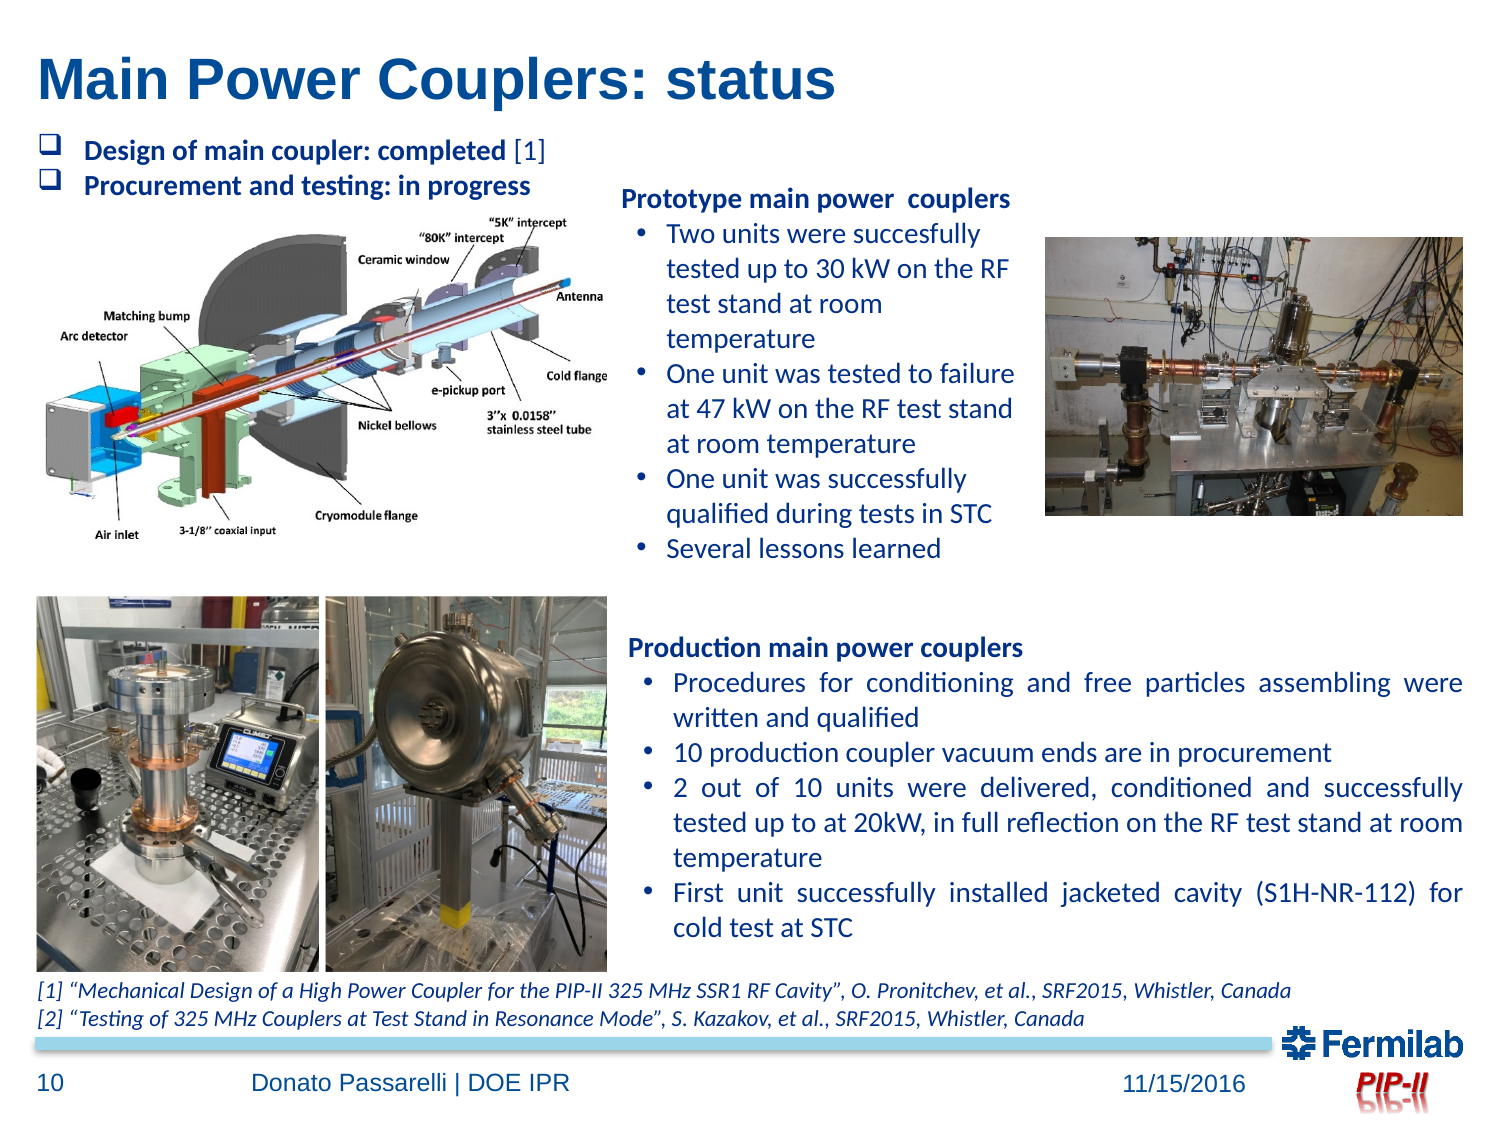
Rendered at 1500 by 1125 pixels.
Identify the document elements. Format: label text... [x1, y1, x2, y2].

picture [36, 206, 607, 539]
slide_number 10 [36, 1066, 105, 1106]
text_box Design of main coupler: completed [1] Procurement and testing: in progress [22, 123, 1405, 209]
title Main Power Couplers: status [37, 41, 1463, 112]
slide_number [1122, 1067, 1253, 1107]
footer Donato Passarelli | DOE IPR [251, 1066, 689, 1107]
picture [0, 597, 654, 968]
text_box [1] “Mechanical Design of a High Power Coupler for the PIP-II 325 MHz SSR1 RF Cavity”, O. Pronitchev, et al., SRF2015, Whistler, Canada [2] “Testing of 325 MHz Couplers at Test Stand in Resonance Mode”, S. Kazakov, et al., SRF2015, Whistler, Canada [22, 968, 1500, 1038]
text_box Production main power couplers Procedures for conditioning and free particles assembling were written and qualified 10 production coupler vacuum ends are in procurement 2 out of 10 units were delivered, conditioned and successfully tested up to at 20kW, in full reflection on the RF test stand at room temperature First unit successfully installed jacketed cavity (S1H-NR-112) for cold test at STC [613, 621, 1479, 951]
picture [1282, 1038, 1463, 1125]
text_box Prototype main power couplers Two units were succesfully tested up to 30 kW on the RF test stand at room temperature One unit was tested to failure at 47 kW on the RF test stand at room temperature One unit was successfully qualified during tests in STC Several lessons learned [606, 209, 1046, 572]
picture [1045, 237, 1463, 516]
